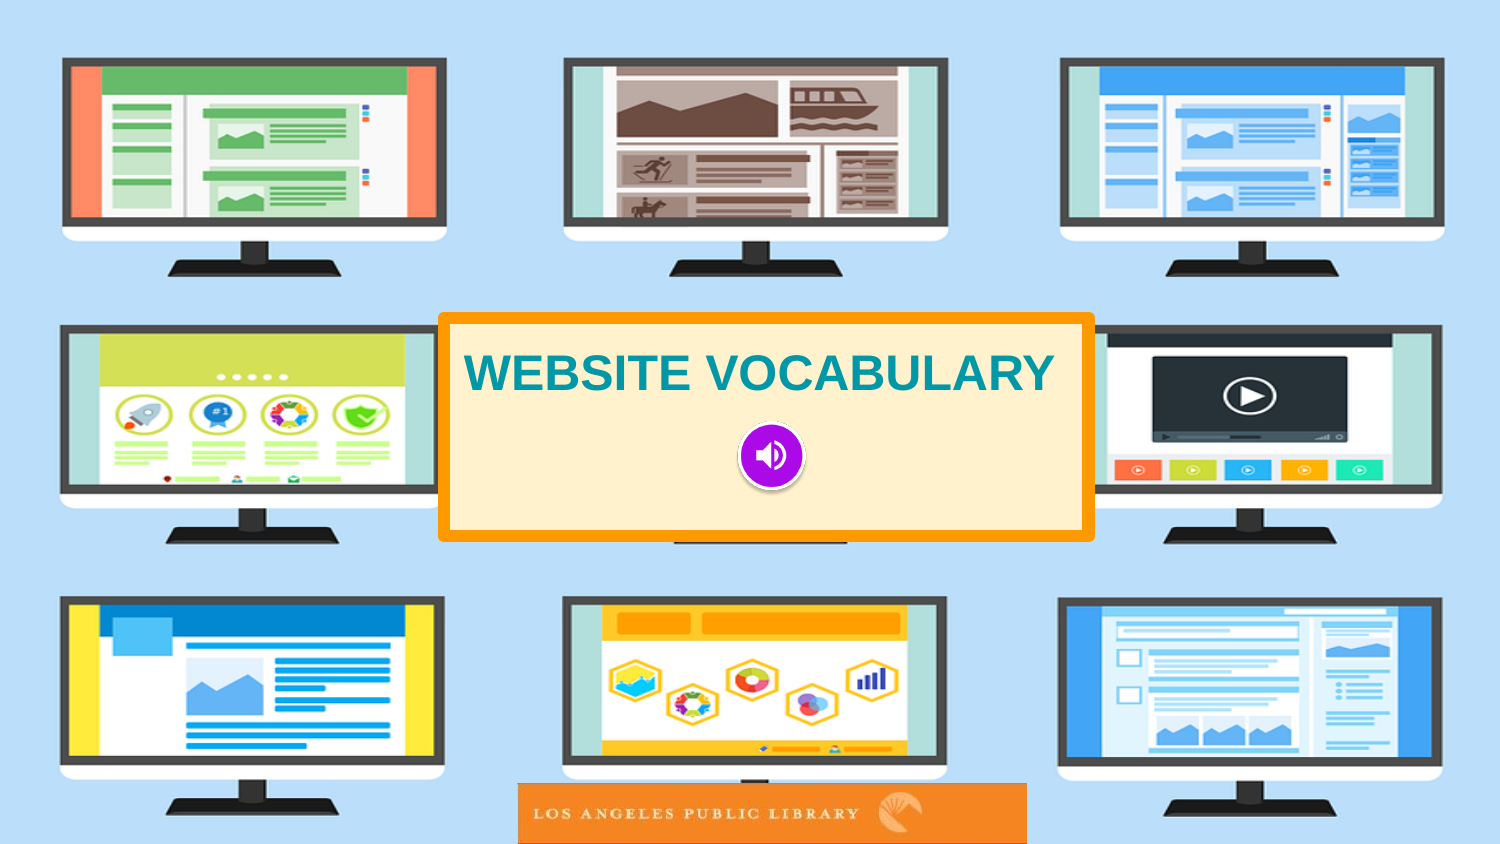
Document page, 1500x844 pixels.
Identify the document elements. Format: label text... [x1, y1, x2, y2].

text_box WEBSITE VOCABULARY [444, 317, 1089, 537]
picture [0, 0, 1500, 844]
